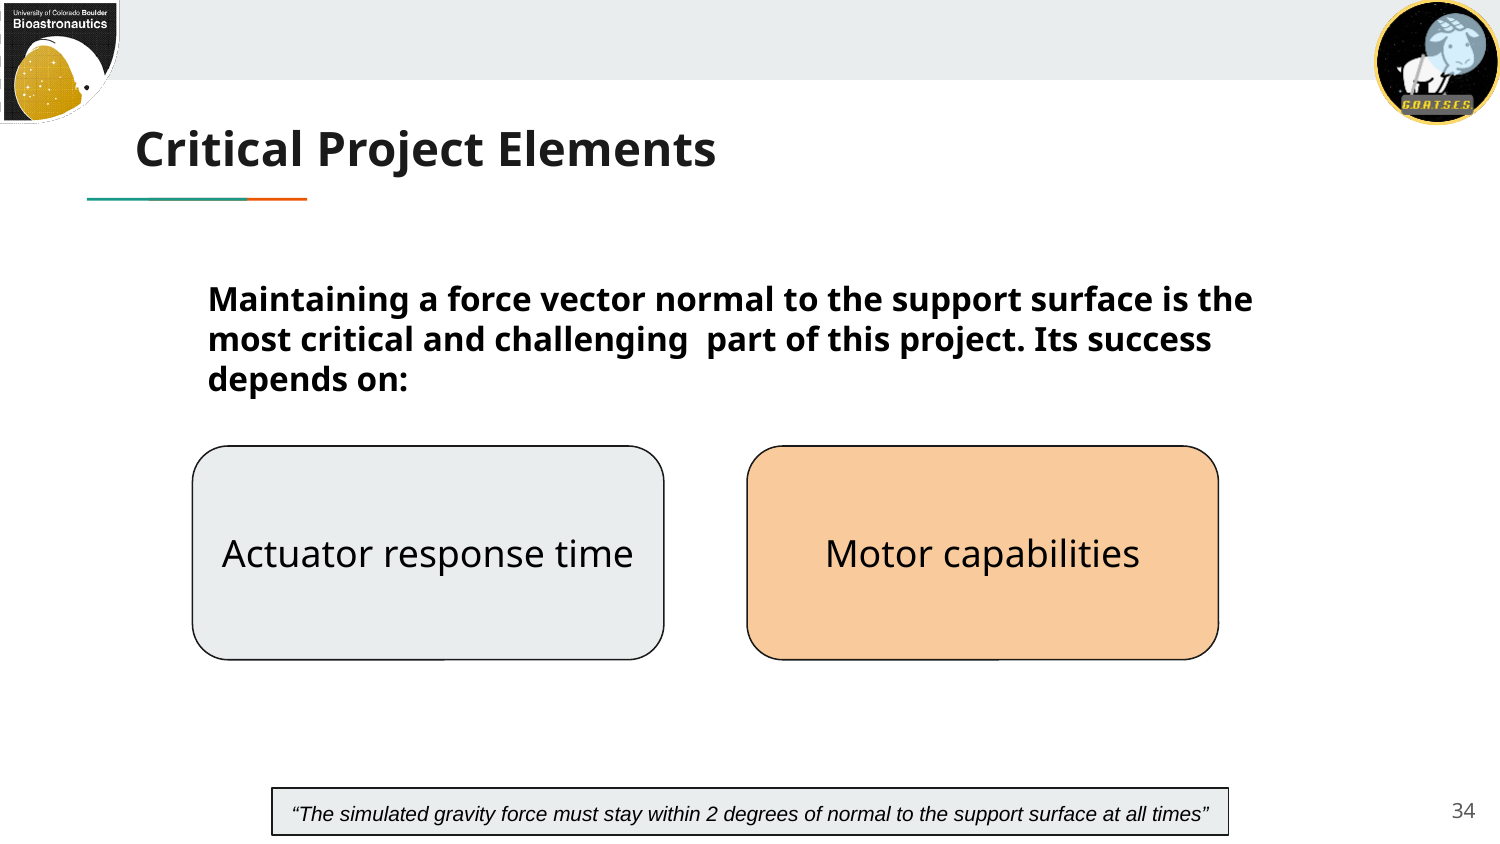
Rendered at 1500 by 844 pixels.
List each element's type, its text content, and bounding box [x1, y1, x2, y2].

text_box Motor capabilities [747, 445, 1219, 660]
slide_number 34 [1400, 779, 1491, 844]
picture [1371, 0, 1500, 126]
text_box Maintaining a force vector normal to the support surface is the most critical and challenging part of this project. Its success depends on: [192, 263, 1308, 413]
text_box Actuator response time [192, 445, 664, 660]
picture [0, 0, 120, 124]
text_box “The simulated gravity force must stay within 2 degrees of normal to the support surface at all times” [271, 787, 1229, 836]
title Critical Project Elements [119, 103, 1381, 192]
